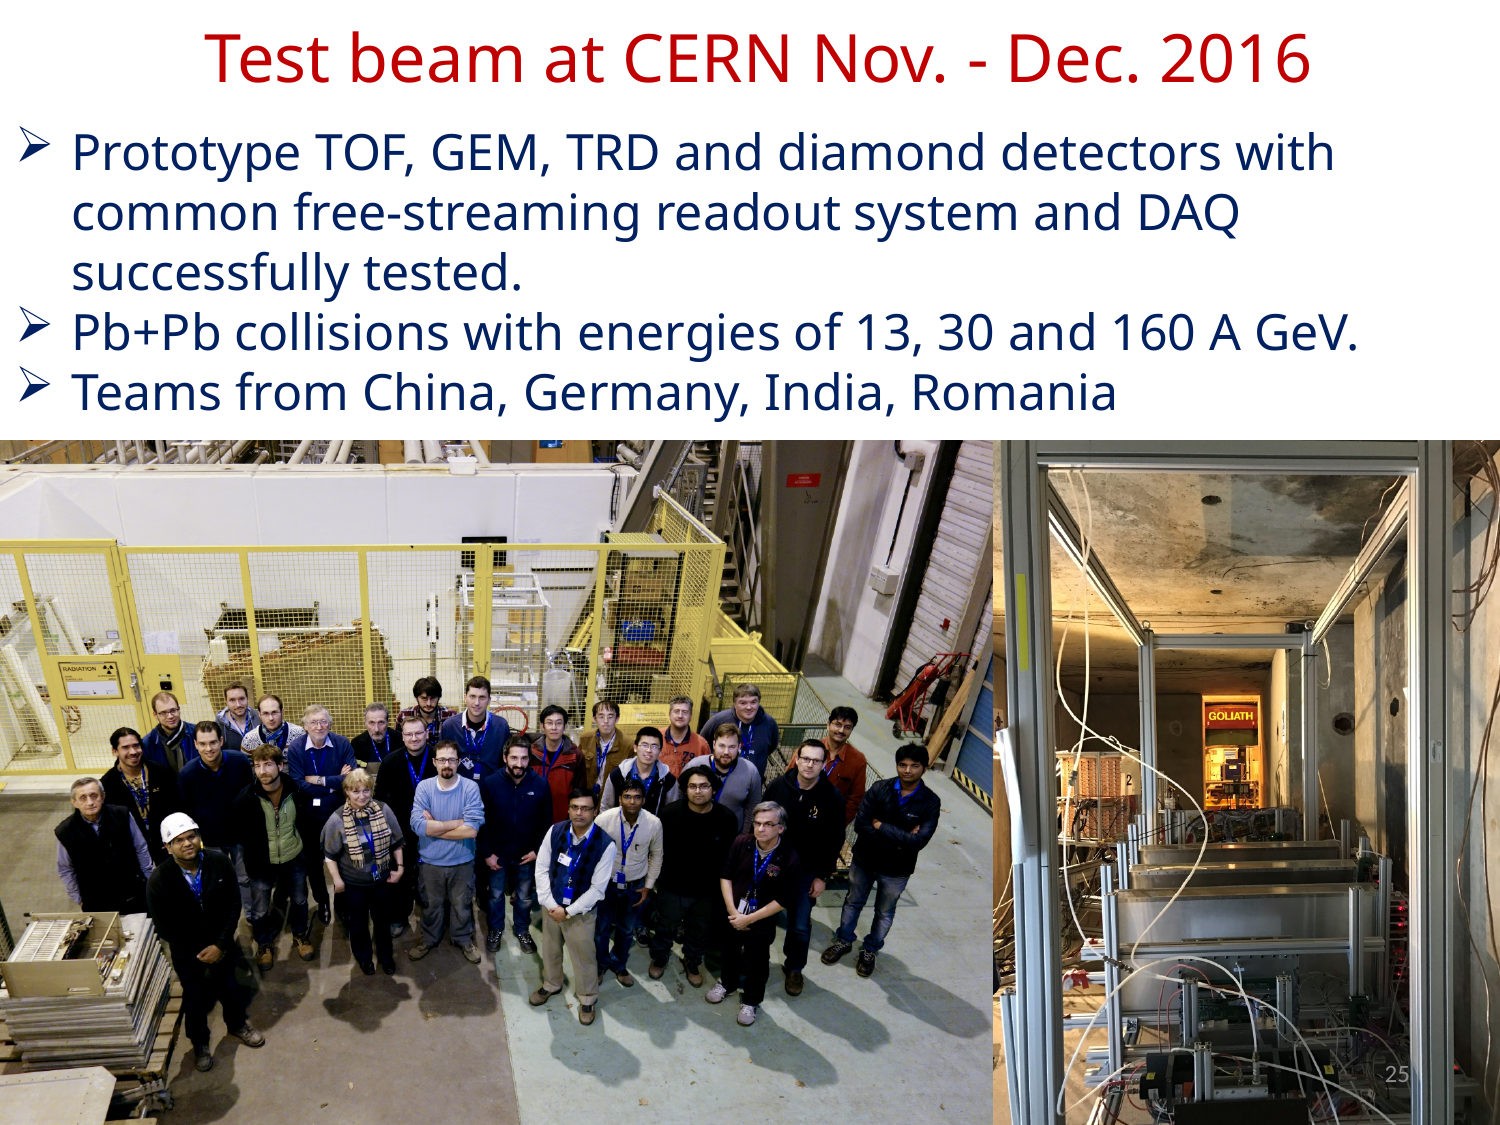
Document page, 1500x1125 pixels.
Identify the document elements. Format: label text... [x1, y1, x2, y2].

picture [0, 439, 1500, 1125]
text_box Test beam at CERN Nov. - Dec. 2016 Prototype TOF, GEM, TRD and diamond detectors with common free-streaming readout system and DAQ successfully tested. Pb+Pb collisions with energies of 13, 30 and 160 A GeV. Teams from China, Germany, India, Romania [0, 8, 1500, 429]
